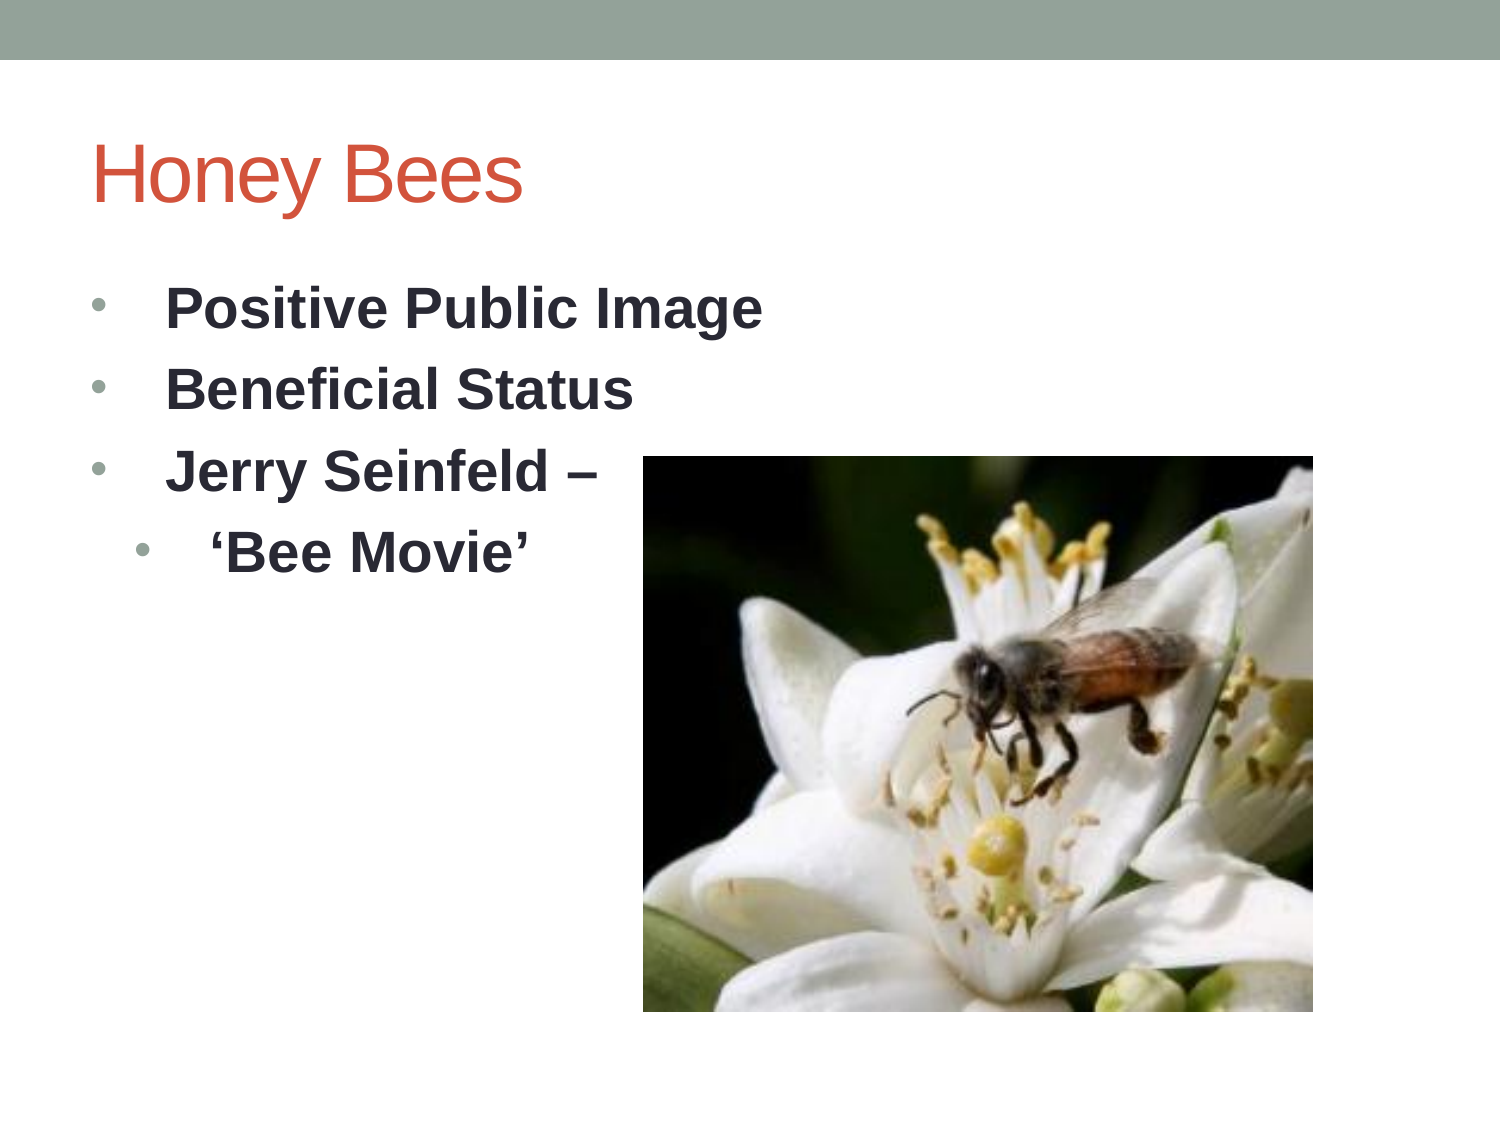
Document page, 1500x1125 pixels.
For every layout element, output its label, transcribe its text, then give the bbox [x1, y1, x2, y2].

title Honey Bees [75, 87, 1425, 250]
list Positive Public Image Beneficial Status Jerry Seinfeld – ‘Bee Movie’ [74, 262, 1426, 1063]
picture [643, 456, 1313, 1012]
